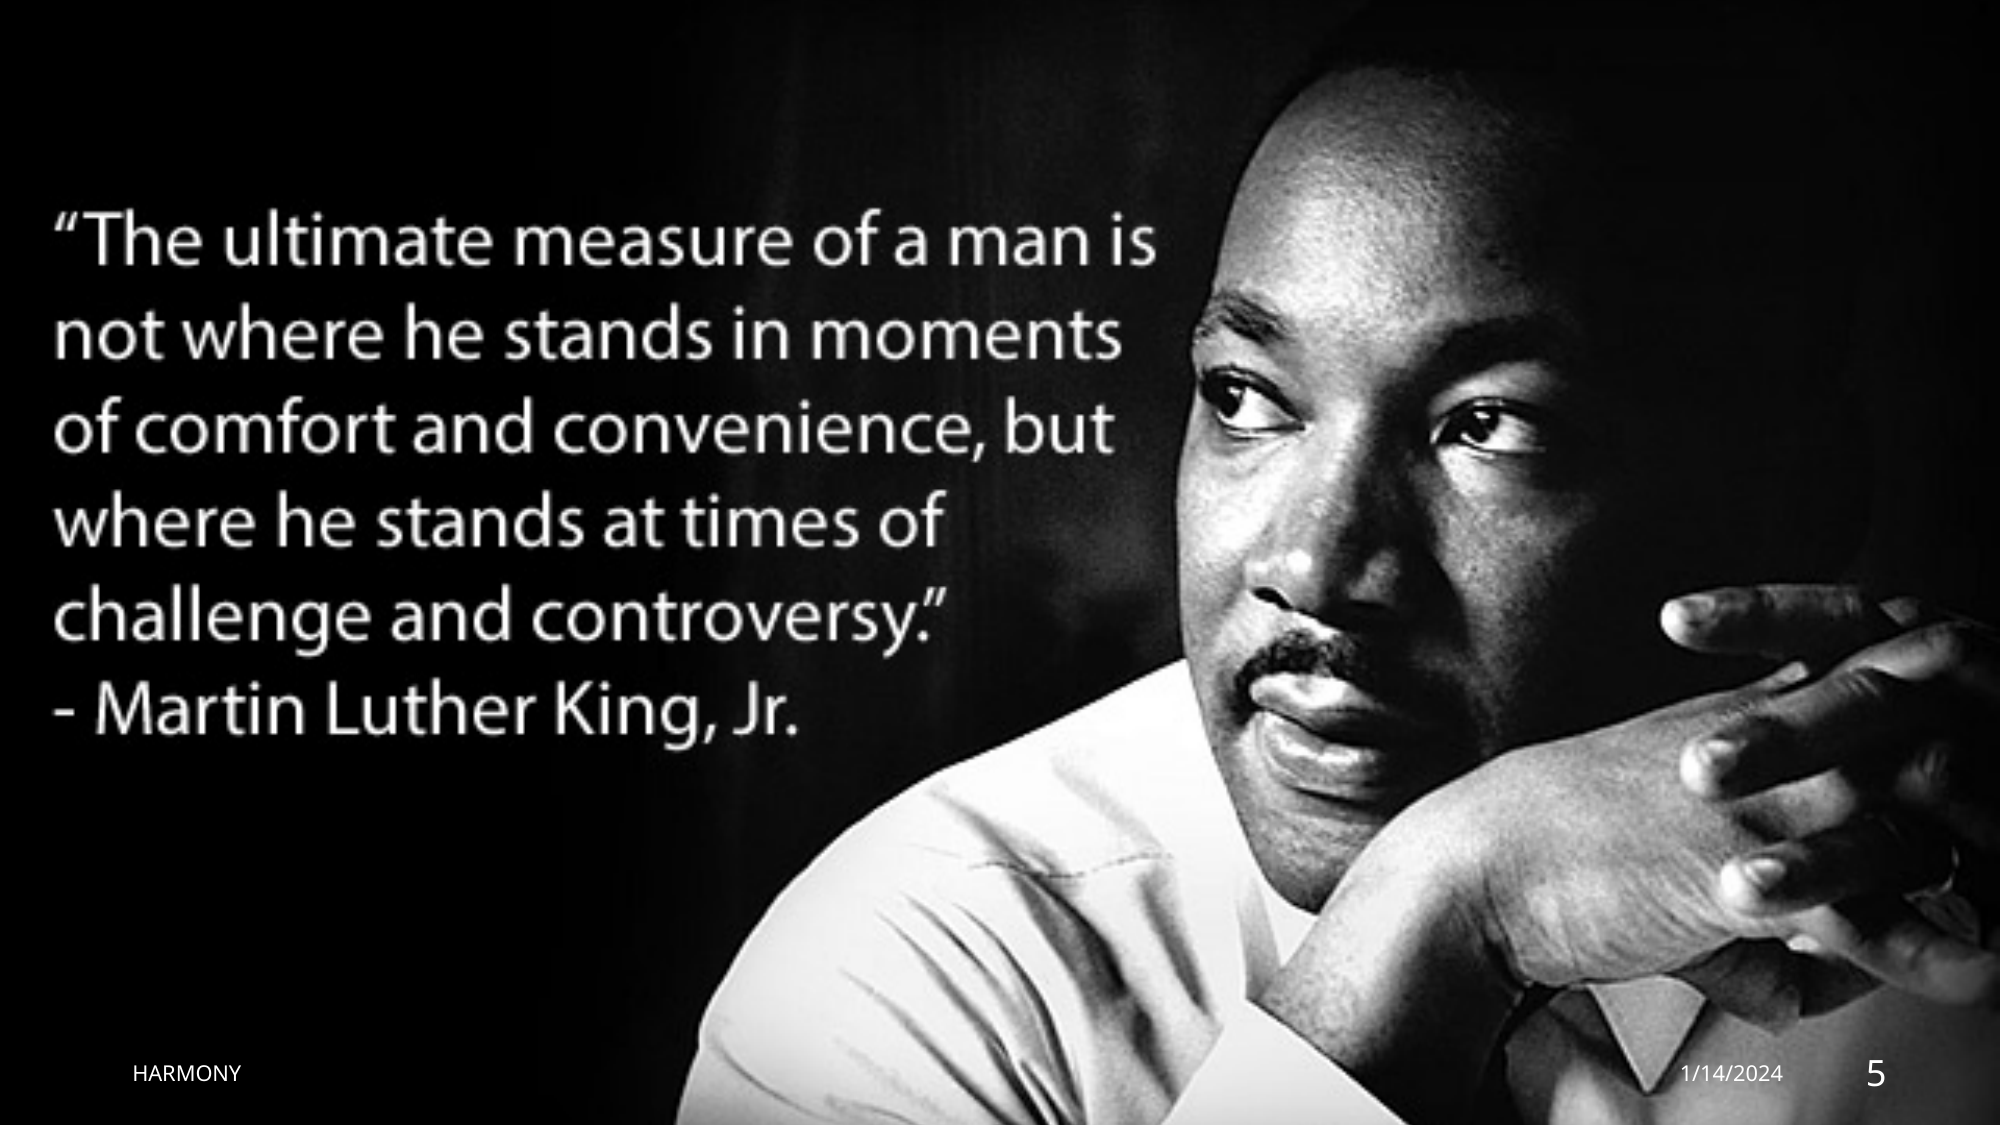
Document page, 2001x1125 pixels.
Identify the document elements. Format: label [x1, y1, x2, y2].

list [0, 0, 2000, 1125]
